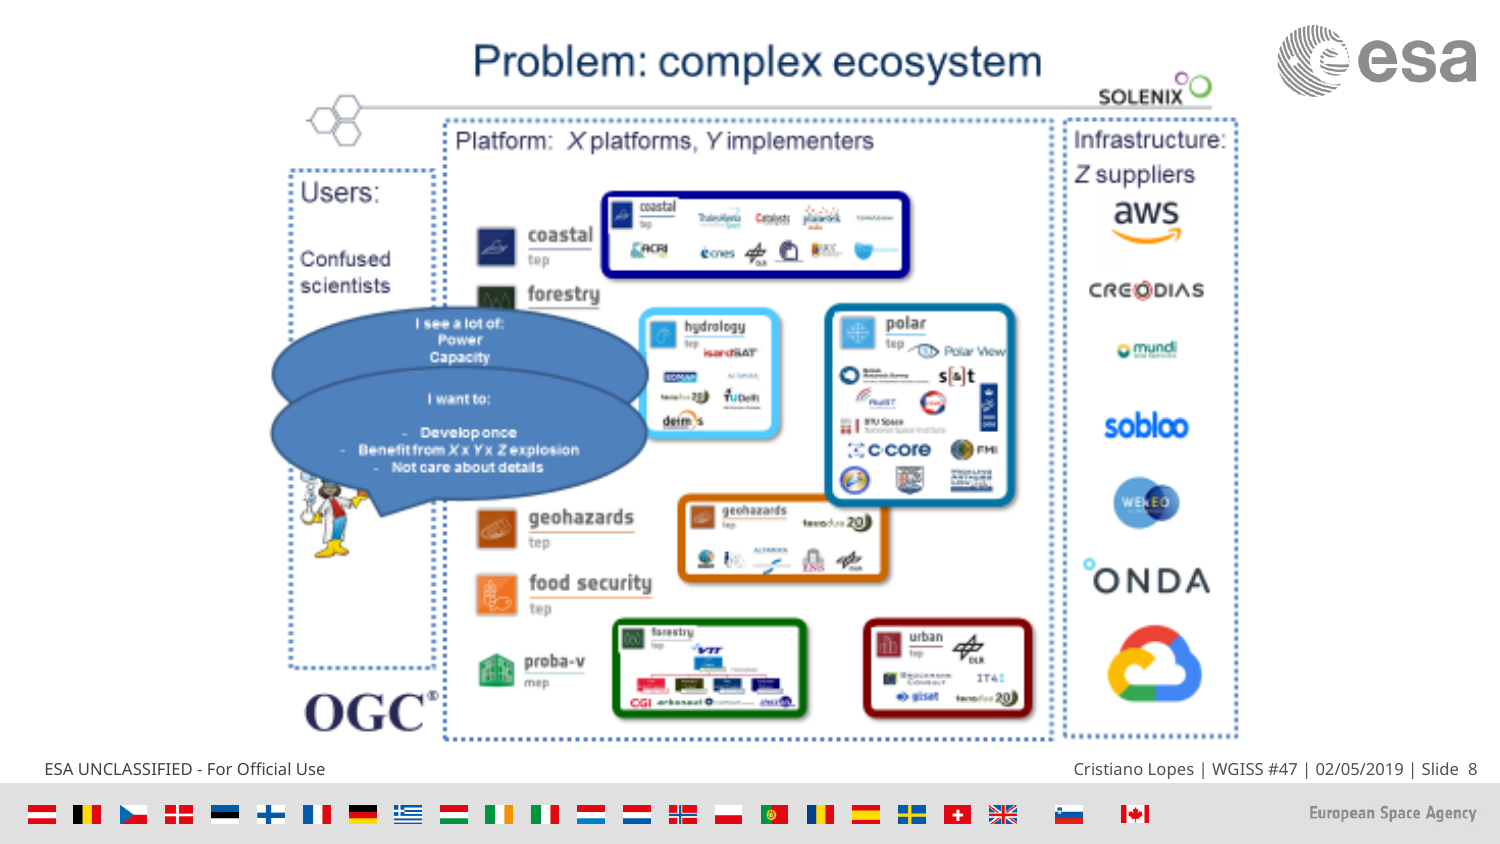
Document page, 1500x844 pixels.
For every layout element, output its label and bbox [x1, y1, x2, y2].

picture [1277, 25, 1477, 109]
picture [0, 783, 1500, 844]
list [268, 12, 1247, 747]
